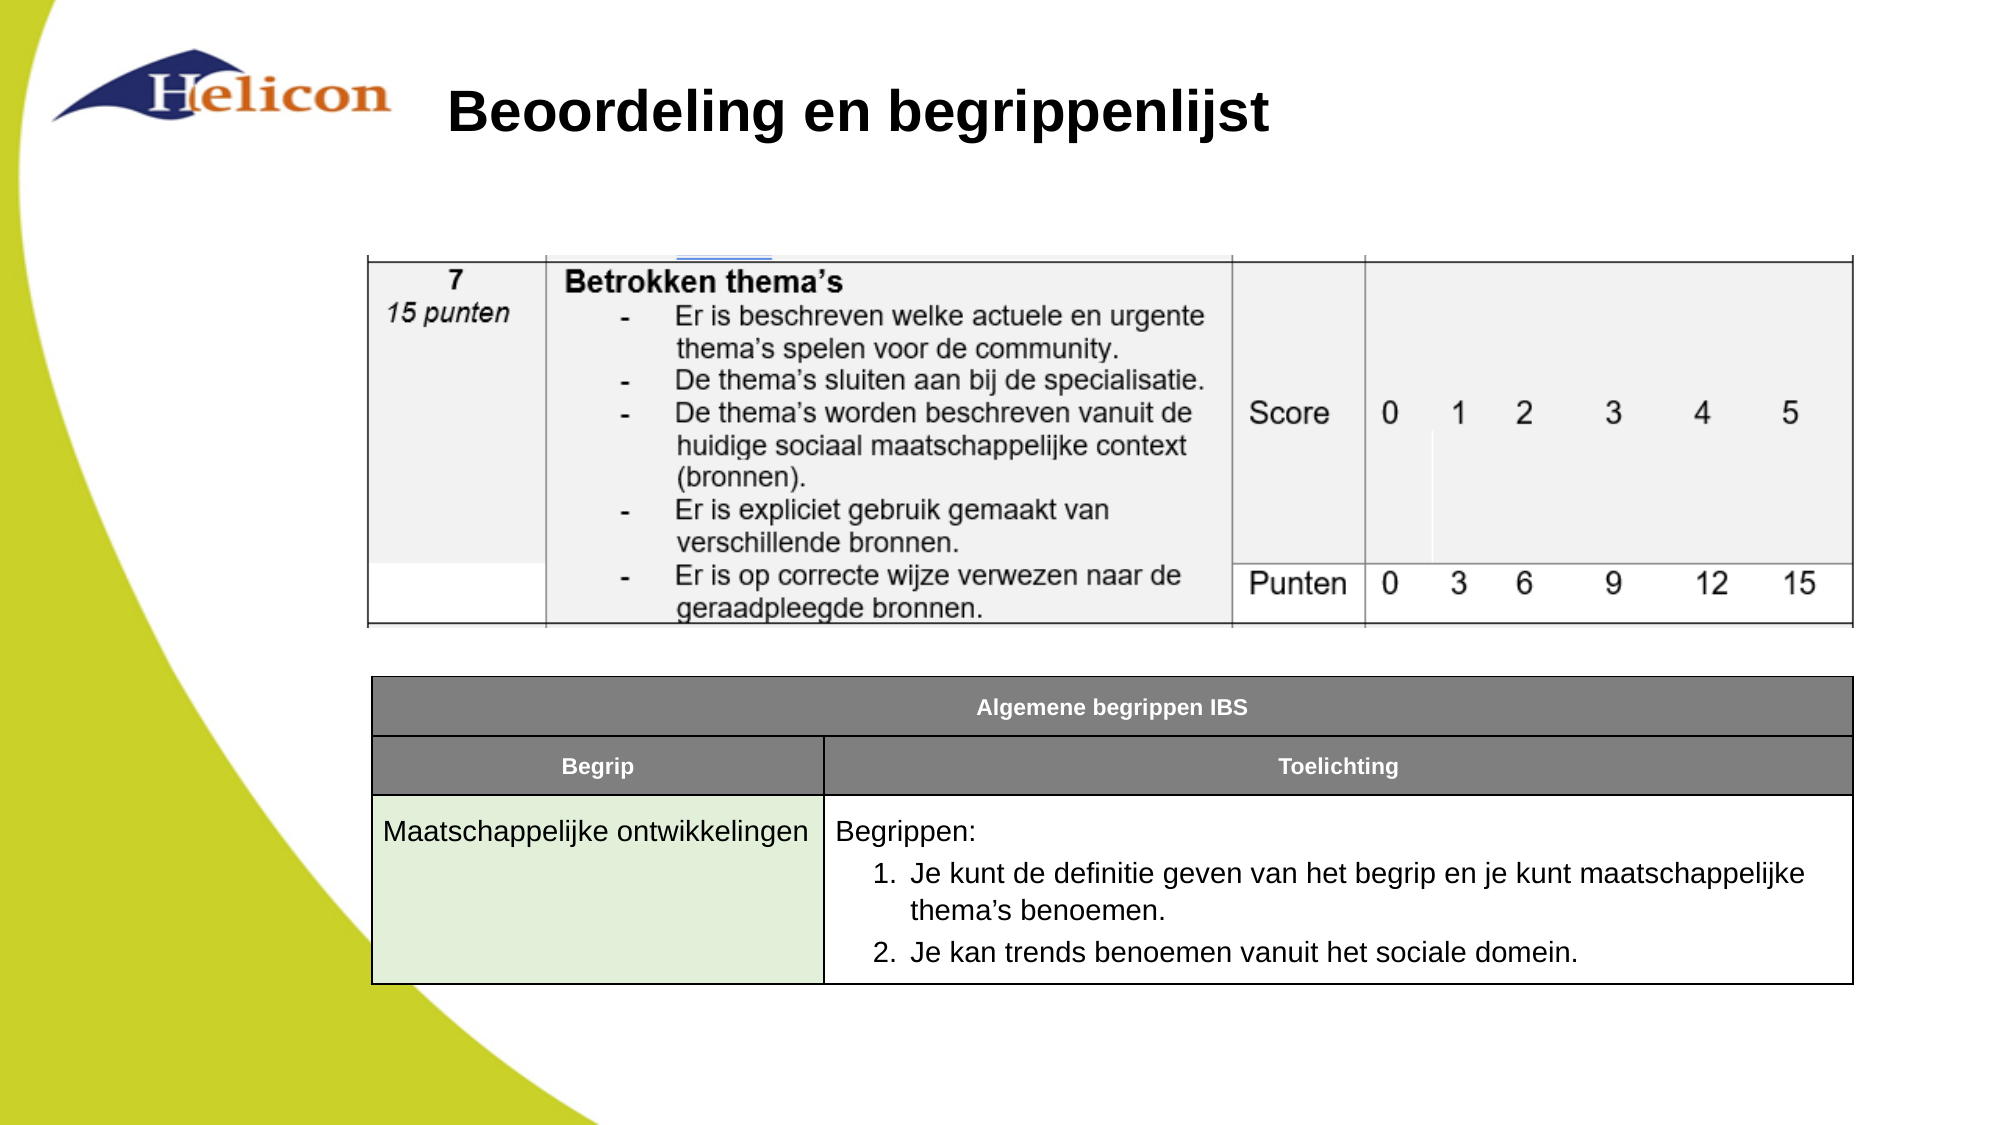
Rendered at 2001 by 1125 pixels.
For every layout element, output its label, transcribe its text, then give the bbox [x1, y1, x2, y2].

table_cell Toelichting [825, 737, 1852, 794]
table_cell Begrip [373, 737, 823, 794]
table_header Algemene begrippen IBS [373, 677, 1852, 735]
table_cell Maatschappelijke ontwikkelingen [373, 796, 823, 983]
title Beoordeling en begrippenlijst [432, 54, 1887, 161]
picture [0, 0, 2000, 1125]
table_cell Begrippen: 1. Je kunt de definitie geven van het begrip en je kunt maatschappelijke thema’s benoemen. 2. Je kan trends benoemen vanuit het sociale domein. [825, 796, 1852, 983]
